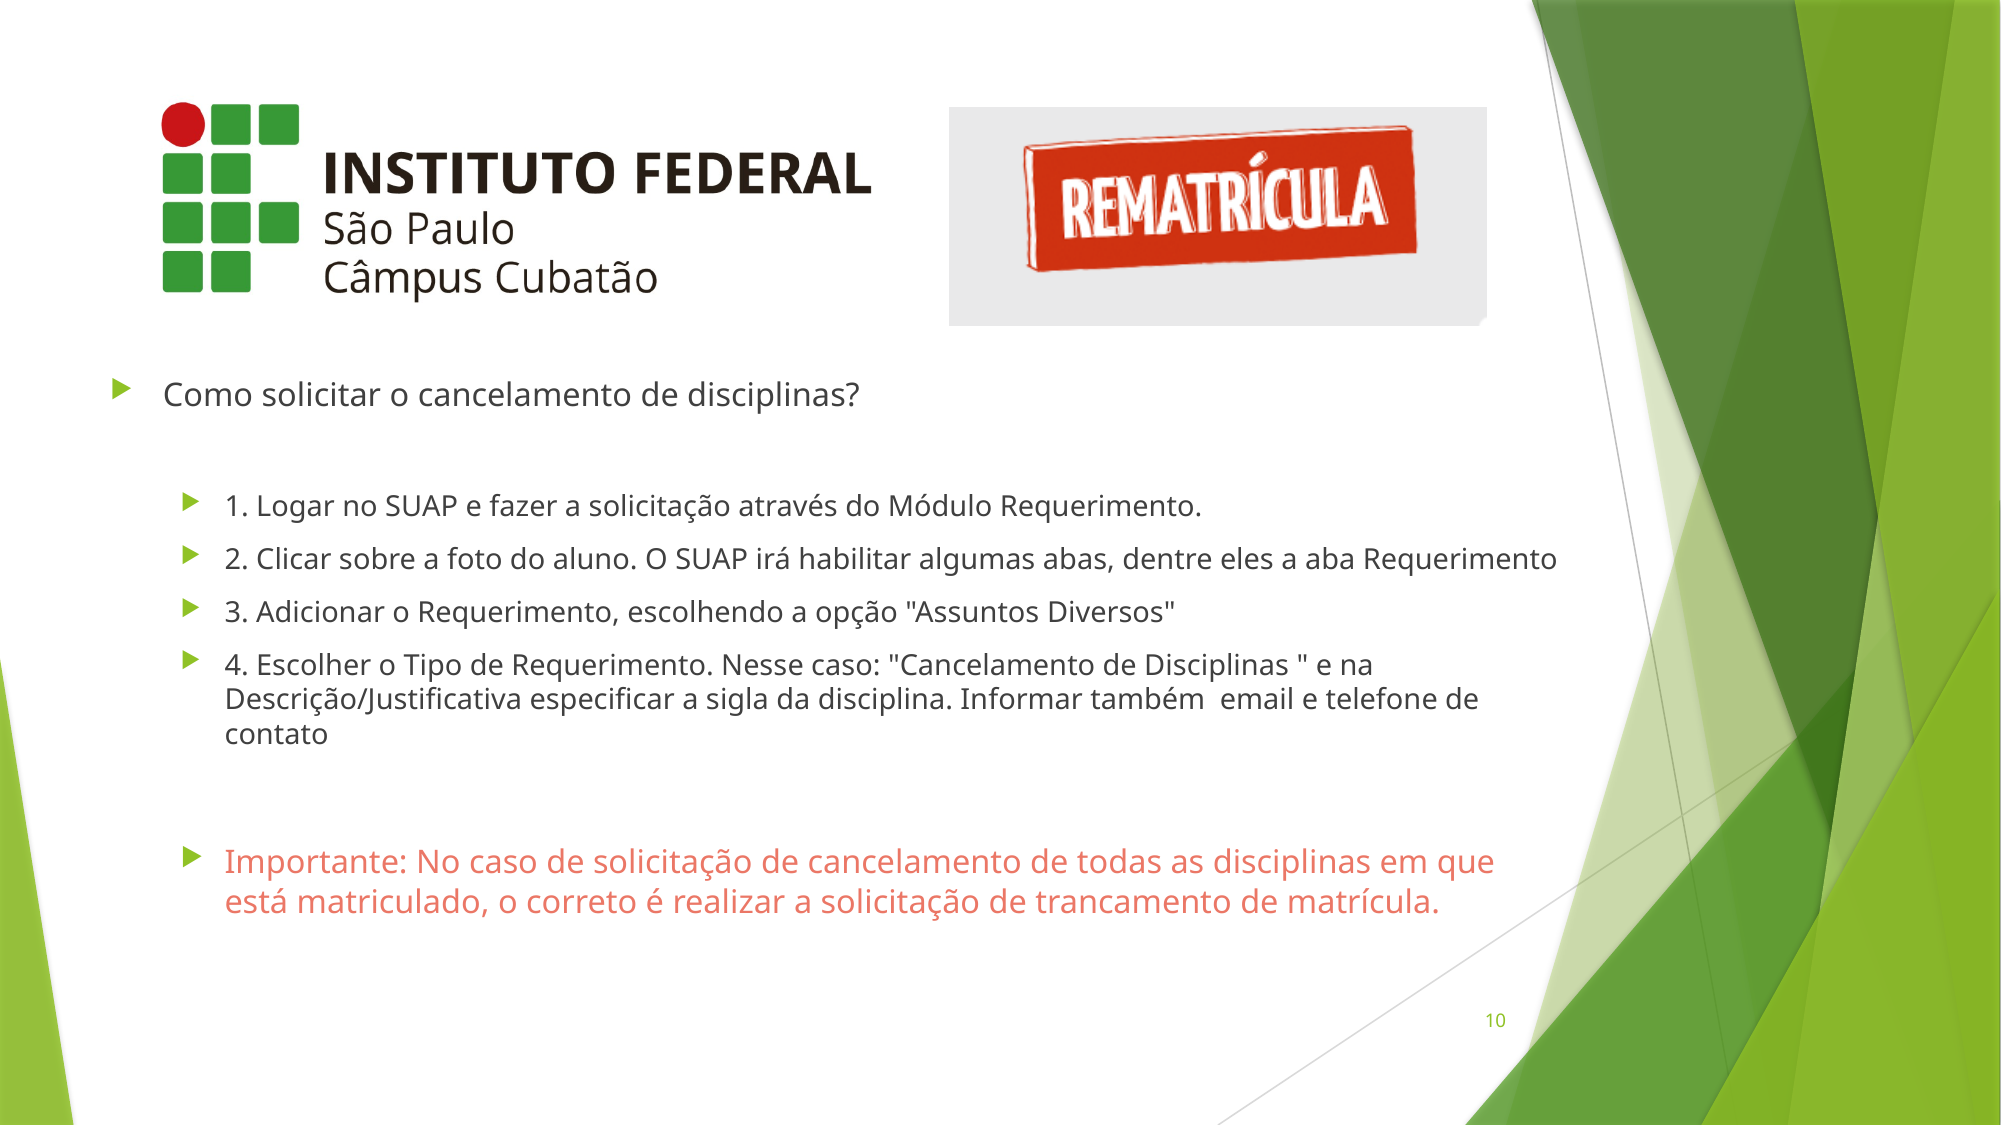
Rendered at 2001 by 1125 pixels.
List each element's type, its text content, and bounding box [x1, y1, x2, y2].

picture [124, 50, 901, 336]
list Como solicitar o cancelamento de disciplinas? 1. Logar no SUAP e fazer a solicitação através do Módulo Requerimento. 2. Clicar sobre a foto do aluno. O SUAP irá habilitar algumas abas, dentre eles a aba Requerimento 3. Adicionar o Requerimento, escolhendo a opção "Assuntos Diversos" 4. Escolher o Tipo de Requerimento. Nesse caso: "Cancelamento de Disciplinas " e na Descrição/Justificativa especificar a sigla da disciplina. Informar também email e telefone de contato Importante: No caso de solicitação de cancelamento de todas as disciplinas em que está matriculado, o correto é realizar a solicitação de trancamento de matrícula. [95, 365, 1583, 954]
slide_number 10 [1409, 991, 1522, 1051]
picture [948, 107, 1488, 326]
